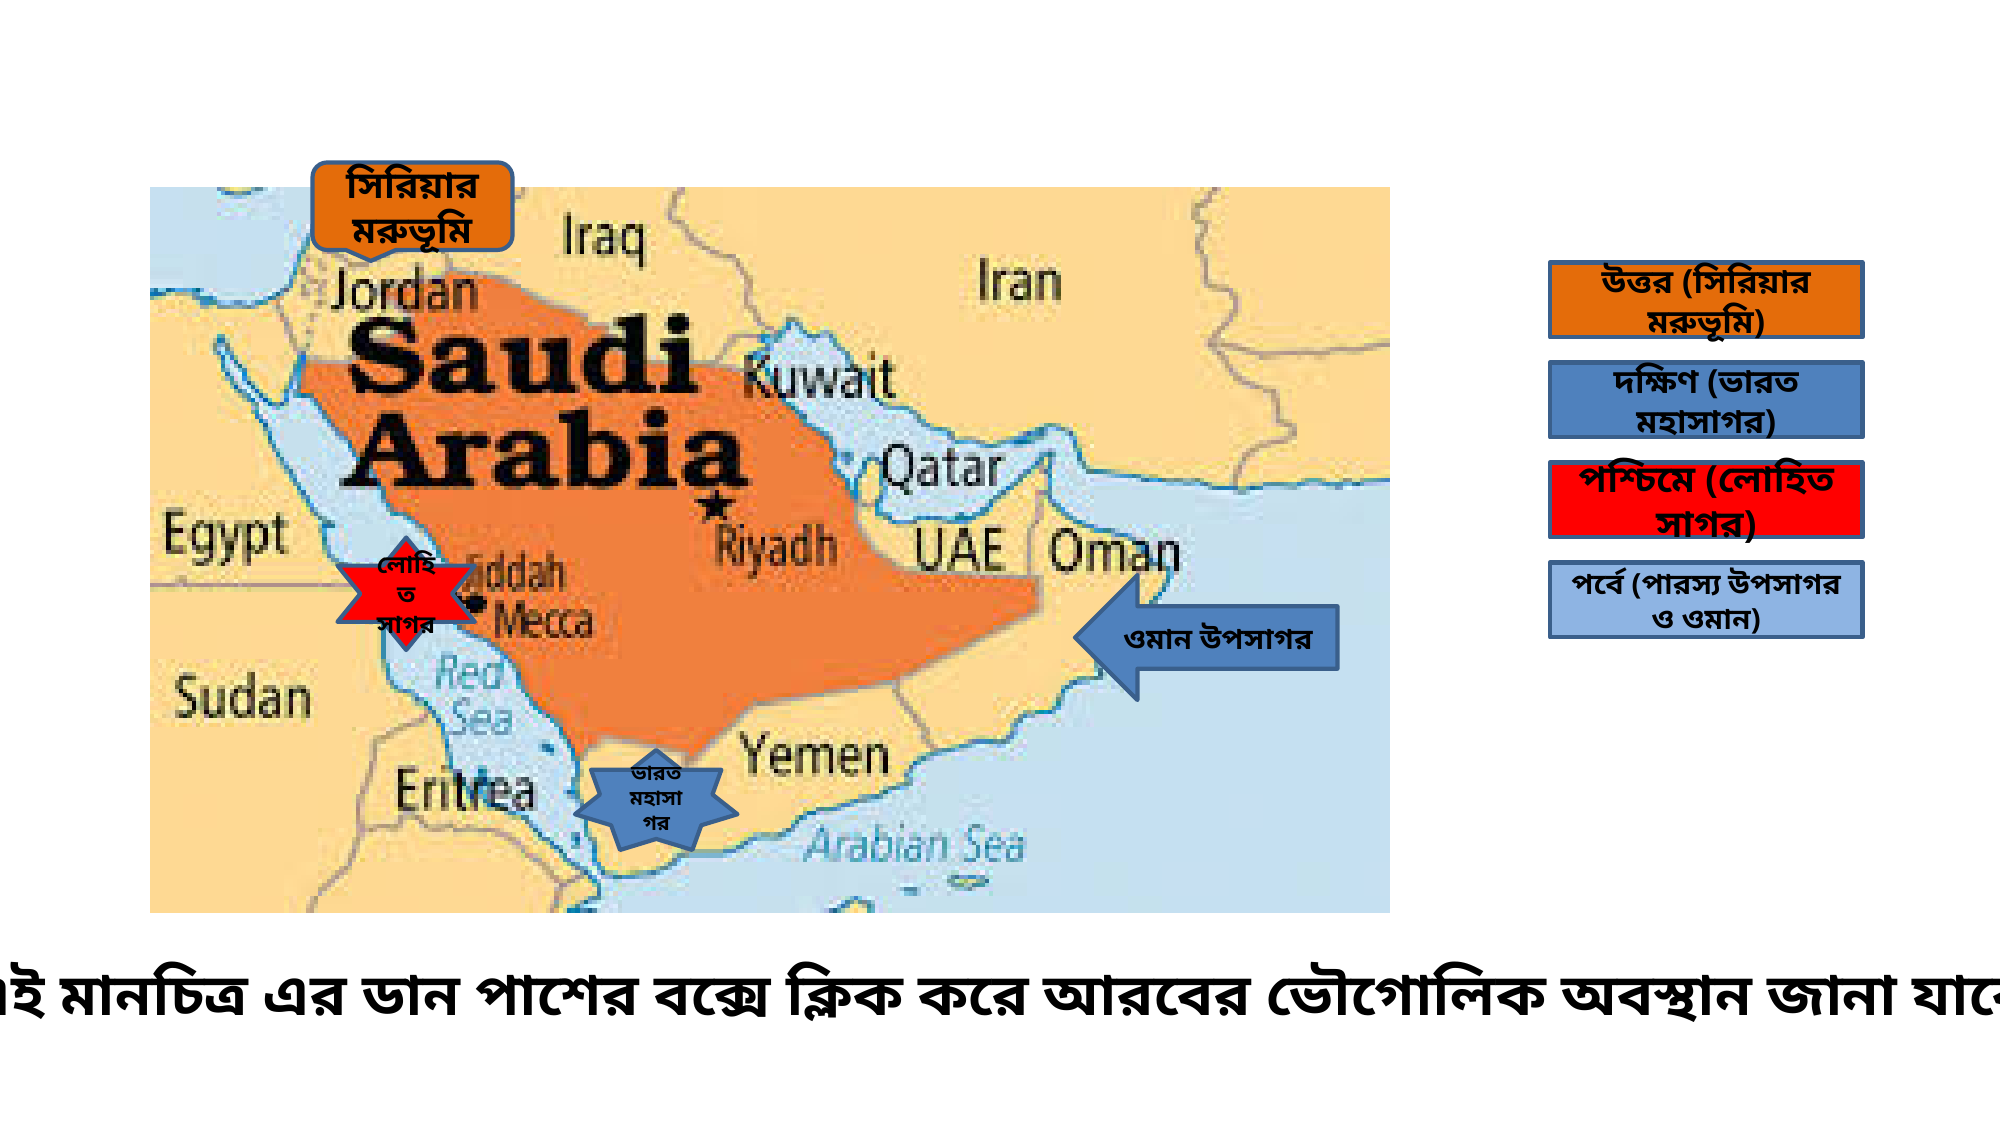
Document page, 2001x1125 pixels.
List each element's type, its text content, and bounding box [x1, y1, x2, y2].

text_box উত্তর (সিরিয়ার মরুভূমি) [1548, 260, 1865, 339]
text_box সিরিয়ার মরুভূমি [310, 160, 515, 185]
picture [149, 187, 1390, 913]
text_box পর্বে (পারস্য উপসাগর ও ওমান) [1548, 560, 1865, 639]
text_box এই মানচিত্র এর ডান পাশের বক্সে ক্লিক করে আরবের ভৌগোলিক অবস্থান জানা যাবে। [0, 950, 2000, 1035]
text_box দক্ষিণ (ভারত মহাসাগর) [1548, 360, 1865, 439]
text_box পশ্চিমে (লোহিত সাগর) [1548, 460, 1865, 539]
